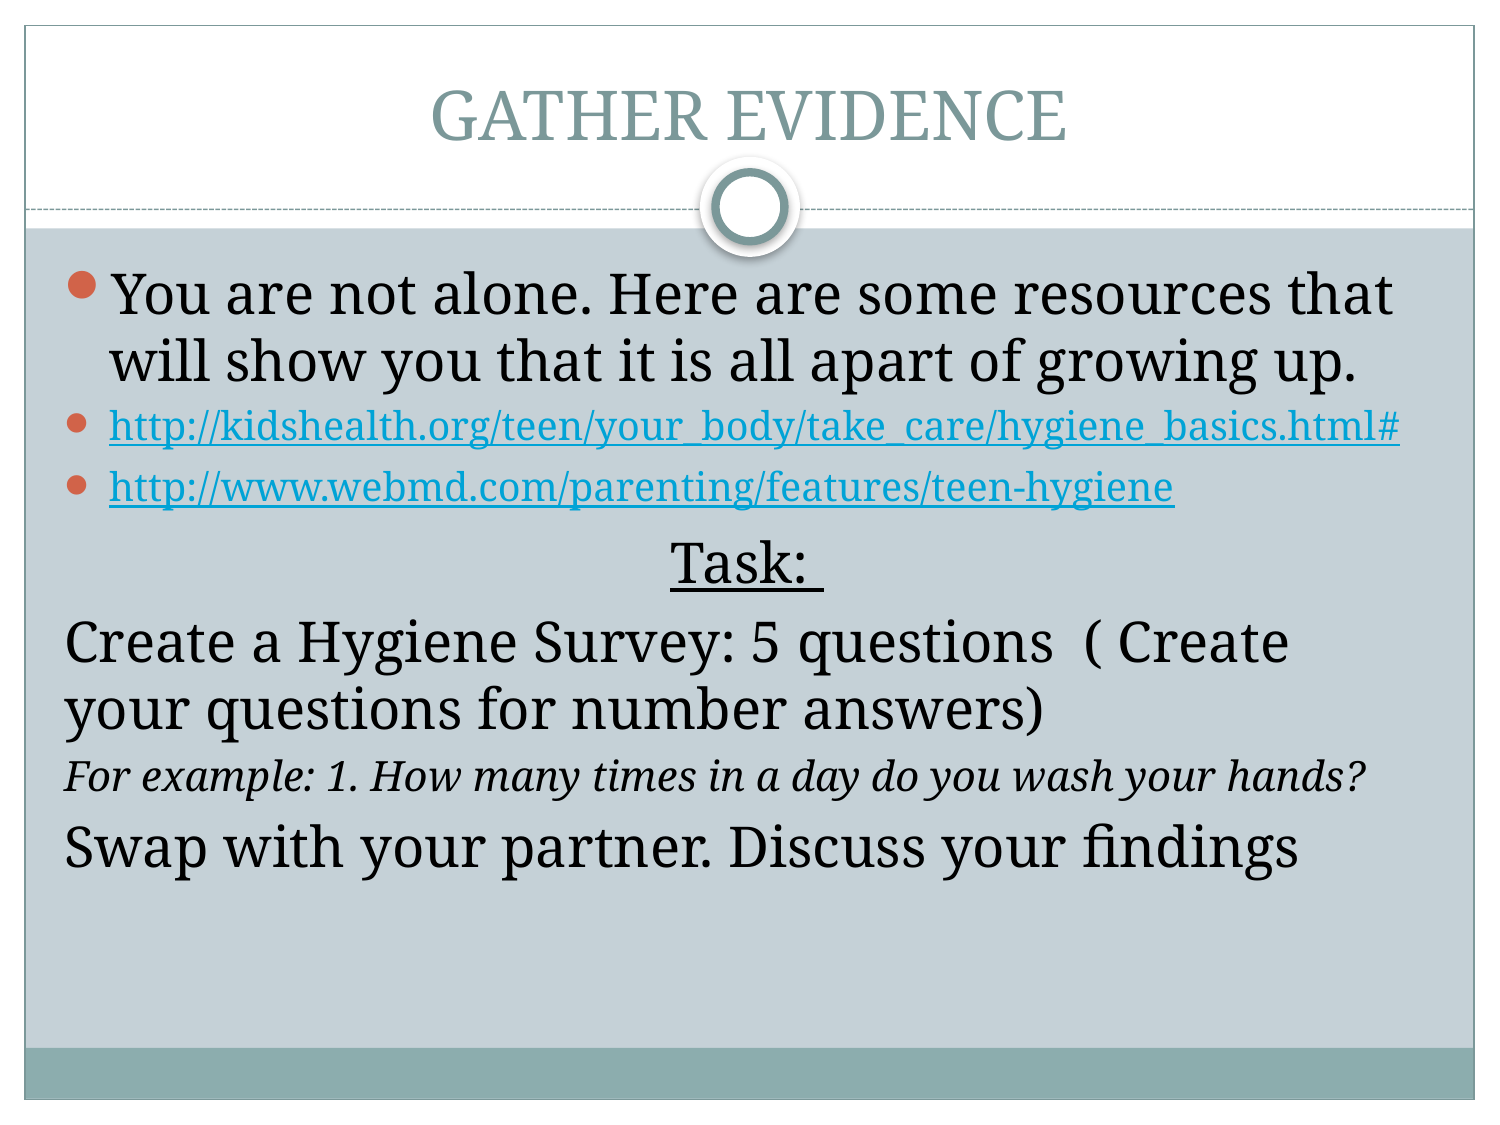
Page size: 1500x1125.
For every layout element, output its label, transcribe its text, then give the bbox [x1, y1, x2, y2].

list You are not alone. Here are some resources that will show you that it is all apart of growing up. http://kidshealth.org/teen/your_body/take_care/hygiene_basics.html# http://www.webmd.com/parenting/features/teen-hygiene Task: Create a Hygiene Survey: 5 questions ( Create your questions for number answers) For example: 1. How many times in a day do you wash your hands? Swap with your partner. Discuss your findings [49, 250, 1445, 1001]
title GATHER EVIDENCE [49, 37, 1450, 162]
